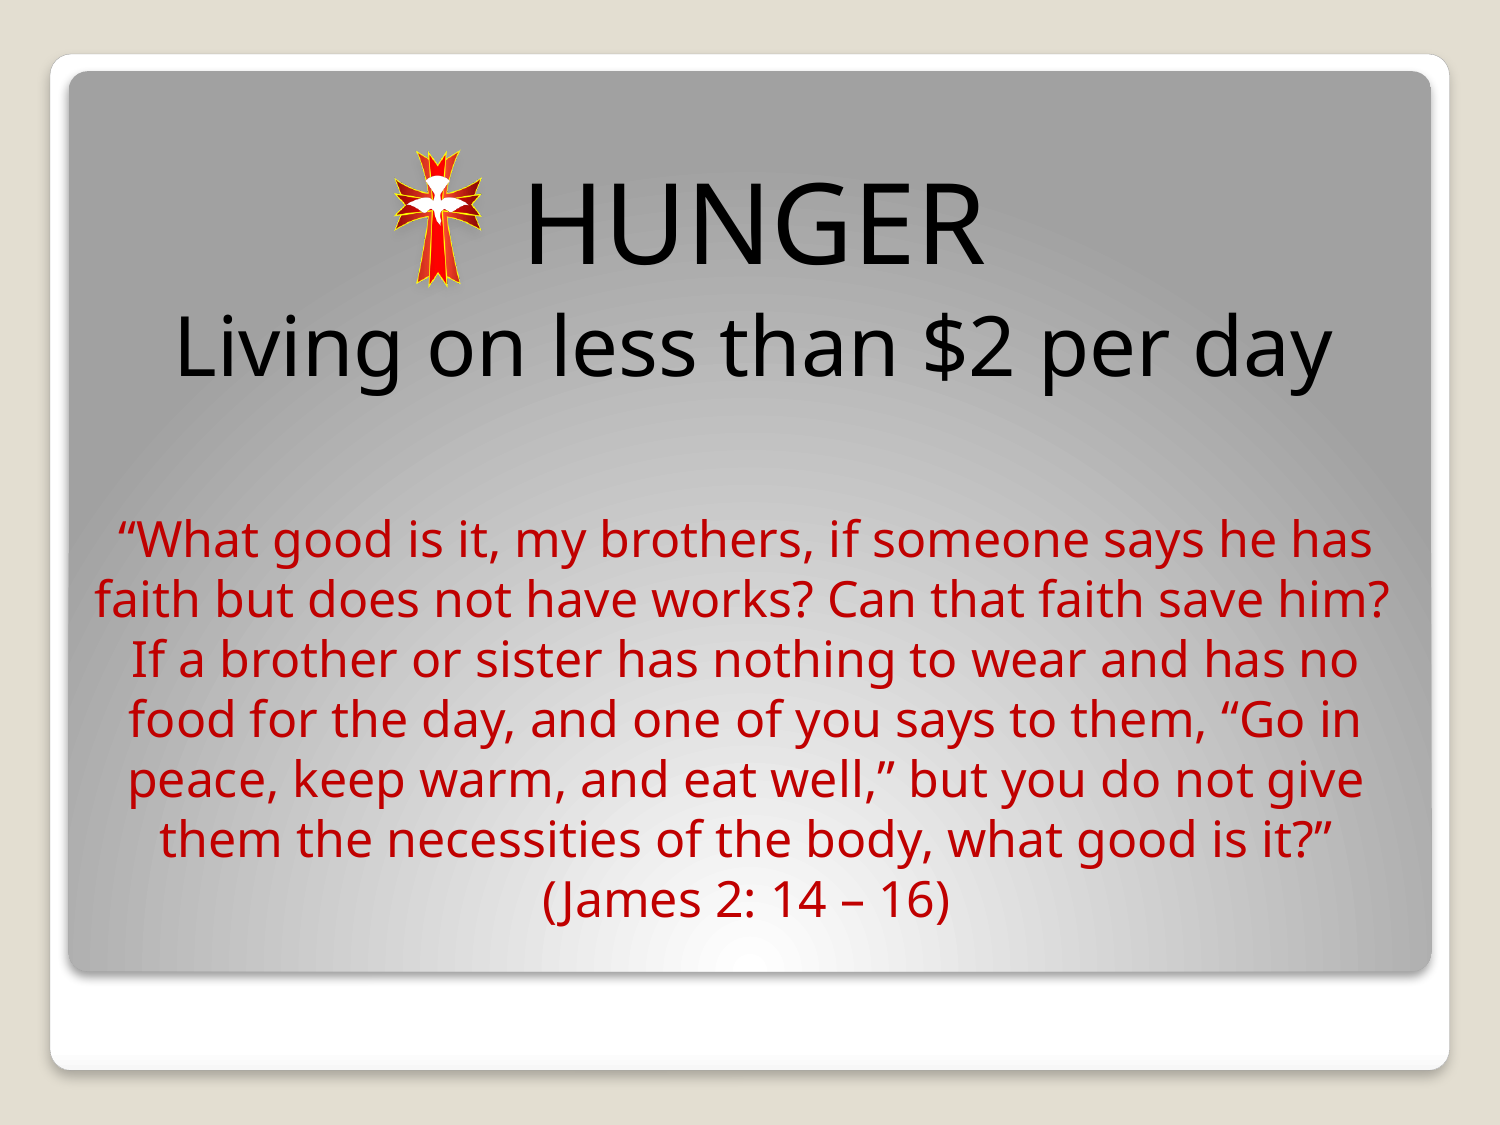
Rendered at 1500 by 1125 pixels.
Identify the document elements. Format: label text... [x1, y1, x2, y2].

list HUNGER Living on less than $2 per day [75, 137, 1418, 825]
title “What good is it, my brothers, if someone says he has faith but does not have works? Can that faith save him? If a brother or sister has nothing to wear and has no food for the day, and one of you says to them, “Go in peace, keep warm, and eat well,” but you do not give them the necessities of the body, what good is it?” (James 2: 14 – 16) [75, 825, 1418, 935]
picture [393, 149, 482, 288]
